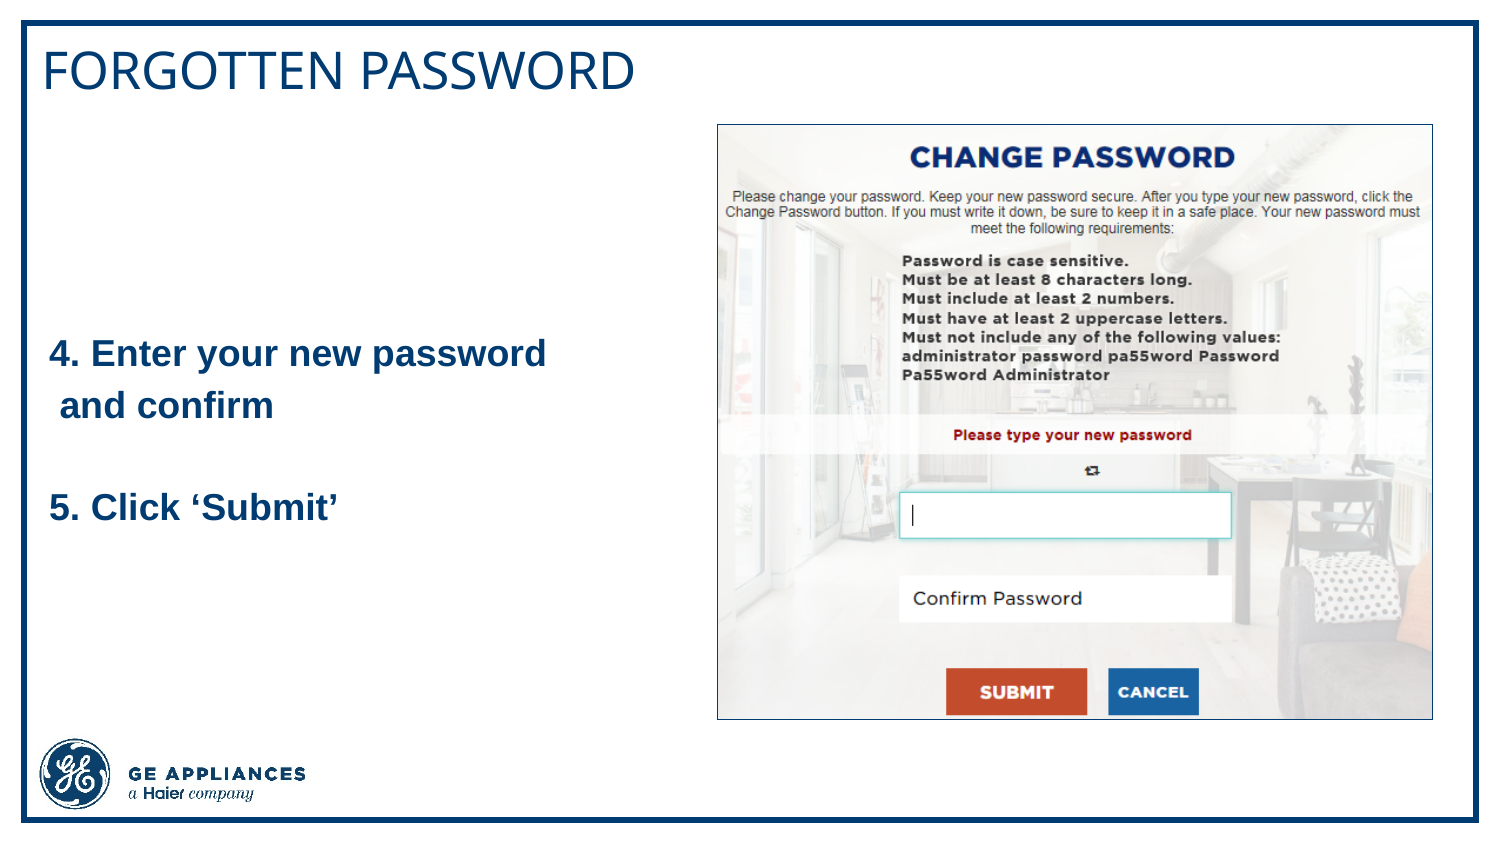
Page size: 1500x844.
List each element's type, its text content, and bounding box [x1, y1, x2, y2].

title Forgotten Password [41, 37, 1459, 163]
picture [717, 124, 1433, 720]
list 4. Enter your new password and confirm 5. Click ‘Submit’ [49, 329, 683, 475]
picture [35, 734, 311, 815]
